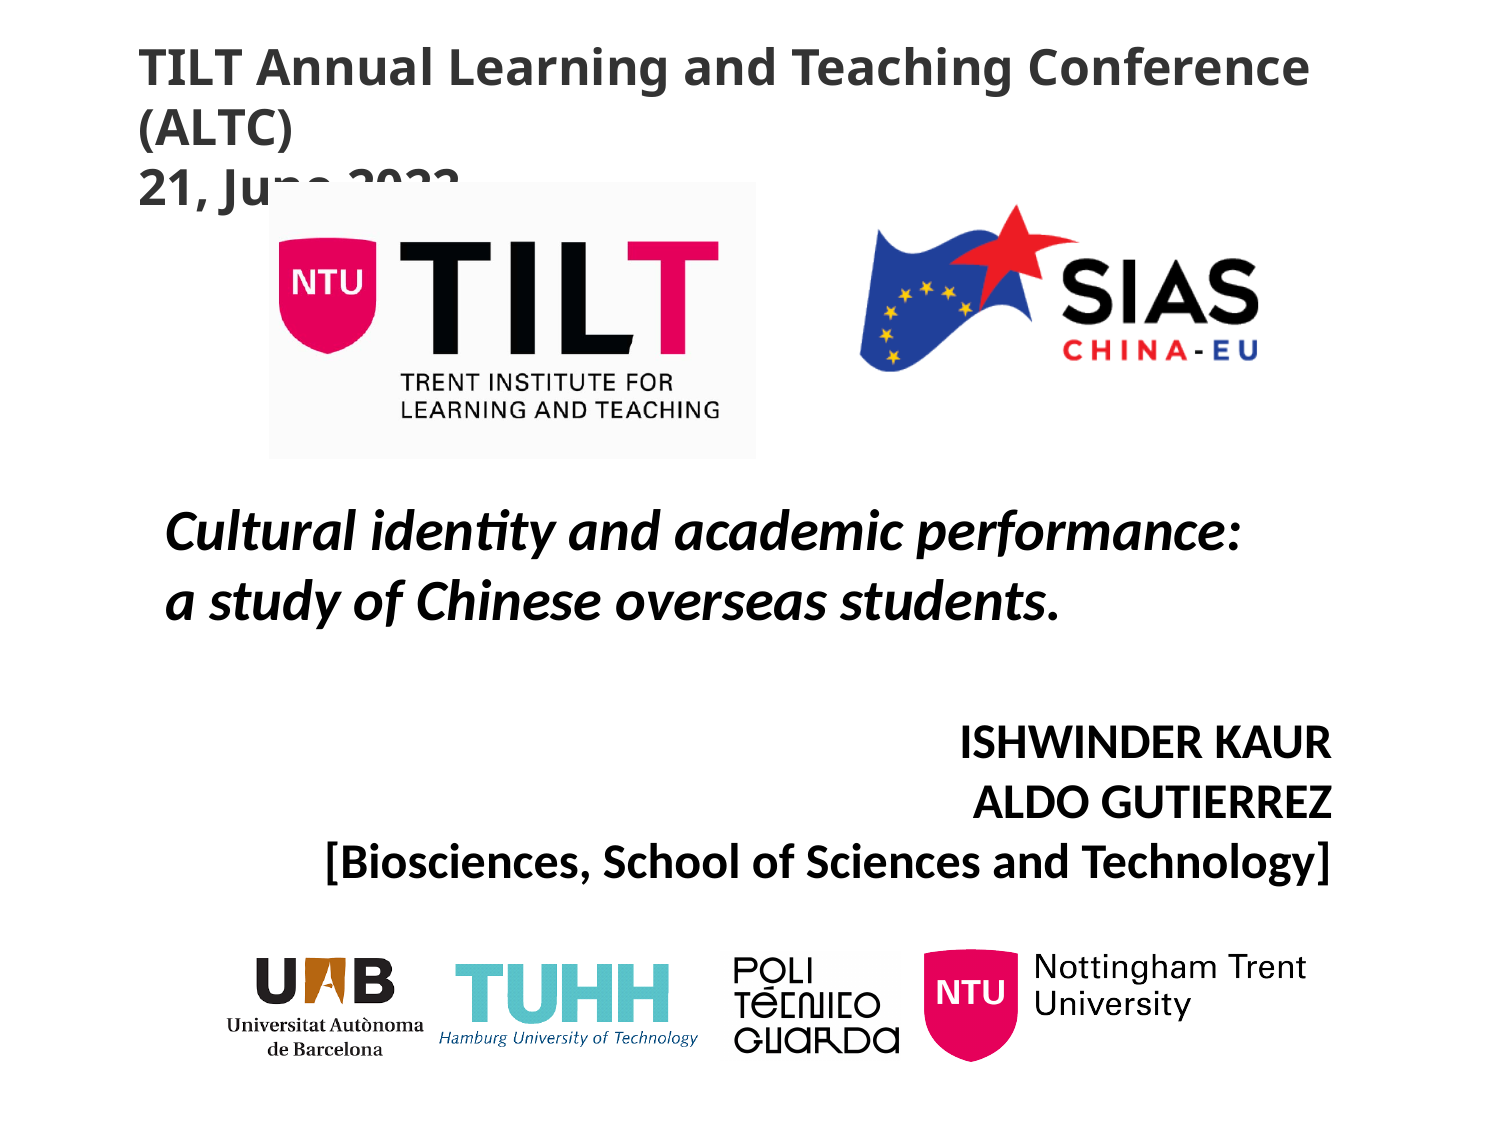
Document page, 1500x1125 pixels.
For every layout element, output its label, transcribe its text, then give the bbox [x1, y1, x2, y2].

text_box ISHWINDER KAUR ALDO GUTIERREZ [Biosciences, School of Sciences and Technology] [226, 701, 1348, 896]
text_box Cultural identity and academic performance: a study of Chinese overseas students. [150, 485, 1263, 640]
picture [834, 191, 1285, 405]
picture [269, 182, 762, 459]
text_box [226, 949, 1306, 1062]
text_box TILT Annual Learning and Teaching Conference (ALTC) 21, June 2022 [123, 28, 1400, 224]
